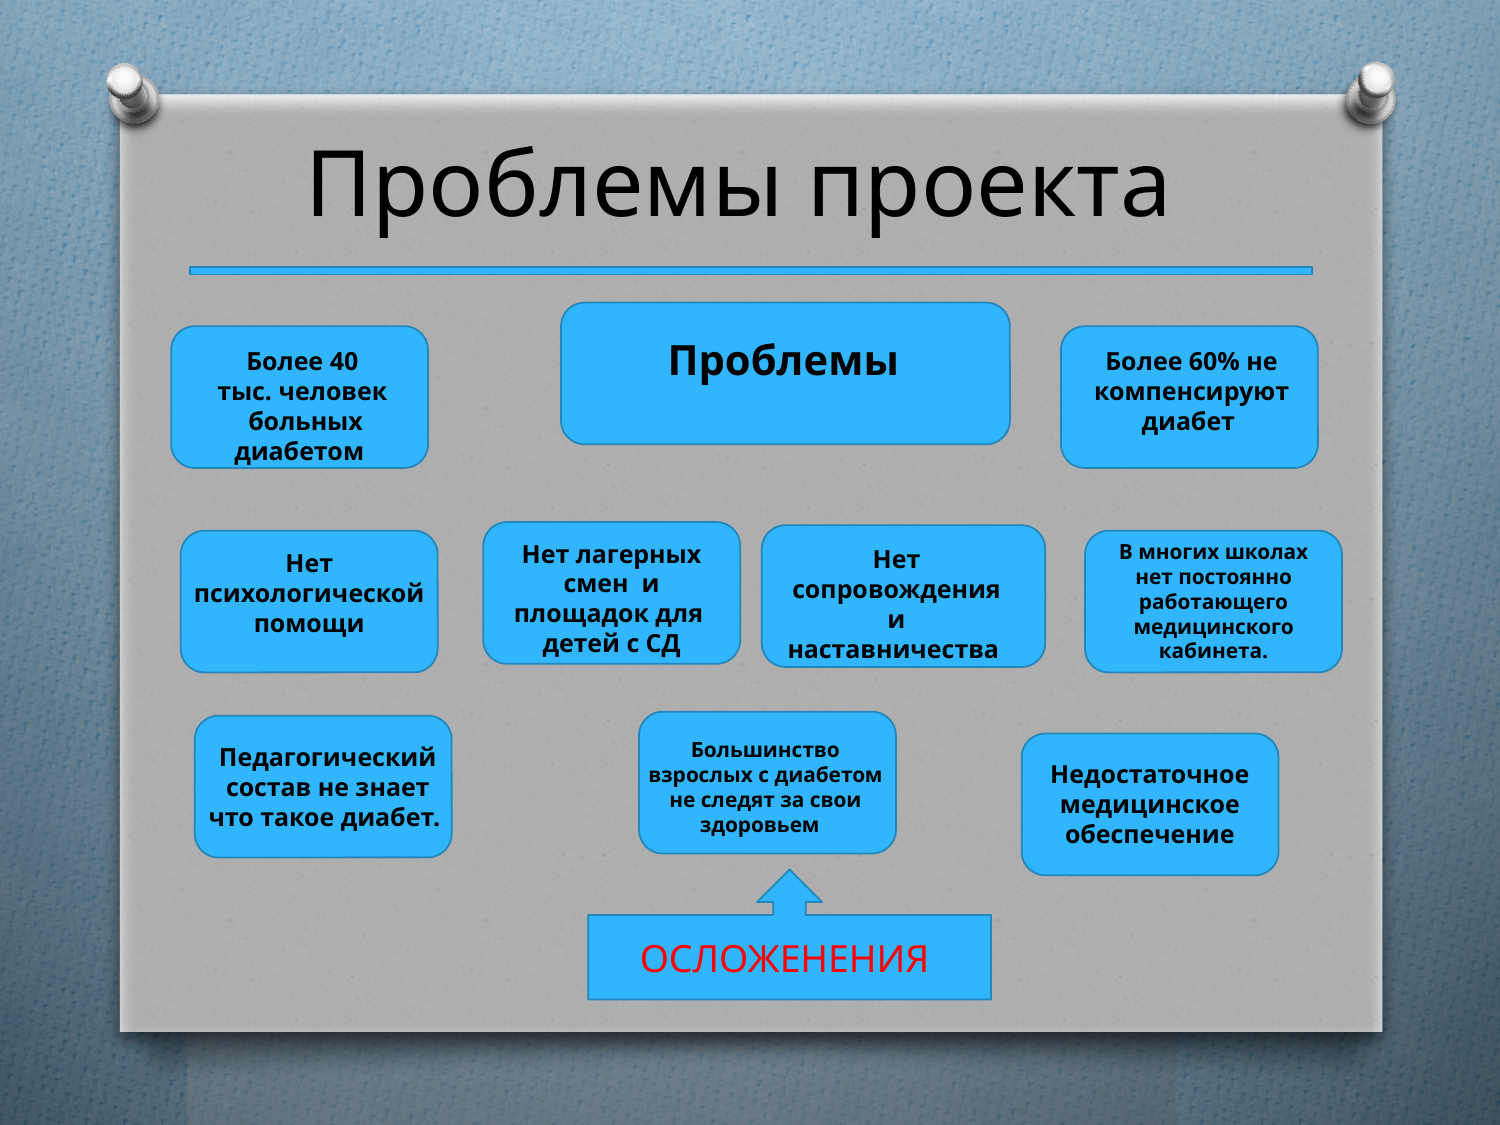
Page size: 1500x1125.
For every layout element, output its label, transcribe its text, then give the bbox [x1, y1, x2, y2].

text_box [482, 521, 742, 662]
text_box В многих школах нет постоянно работающего медицинского кабинета. [1097, 530, 1330, 671]
text_box Педагогический состав не знает что такое диабет. [189, 734, 466, 839]
text_box [194, 839, 452, 859]
title Проблемы проекта [179, 113, 1323, 247]
picture [75, 29, 198, 153]
text_box Более 40 тыс. человек больных диабетом [202, 338, 403, 473]
text_box Нет лагерных смен и площадок для детей с СД [495, 530, 729, 666]
text_box Нет психологической помощи [171, 539, 448, 645]
text_box [760, 524, 1047, 668]
text_box [1021, 857, 1279, 877]
picture [1317, 35, 1439, 156]
text_box [638, 710, 896, 729]
text_box [1021, 732, 1279, 751]
text_box [194, 714, 452, 734]
text_box [560, 301, 1011, 446]
text_box [643, 845, 892, 855]
text_box [185, 529, 434, 539]
text_box Большинство взрослых с диабетом не следят за свои здоровьем [627, 729, 904, 845]
text_box [1330, 532, 1343, 671]
text_box [1060, 325, 1319, 469]
text_box Более 60% не компенсируют диабет [1065, 338, 1318, 443]
text_box [179, 645, 439, 674]
text_box Проблемы [582, 326, 985, 392]
text_box [1084, 532, 1097, 671]
text_box Недостаточное медицинское обеспечение [1011, 751, 1289, 857]
text_box ОСЛОЖЕНЕНИЯ [587, 868, 992, 1001]
text_box [189, 266, 1313, 275]
text_box [170, 325, 429, 469]
text_box Нет сопровождения и наставничества [771, 536, 1022, 671]
